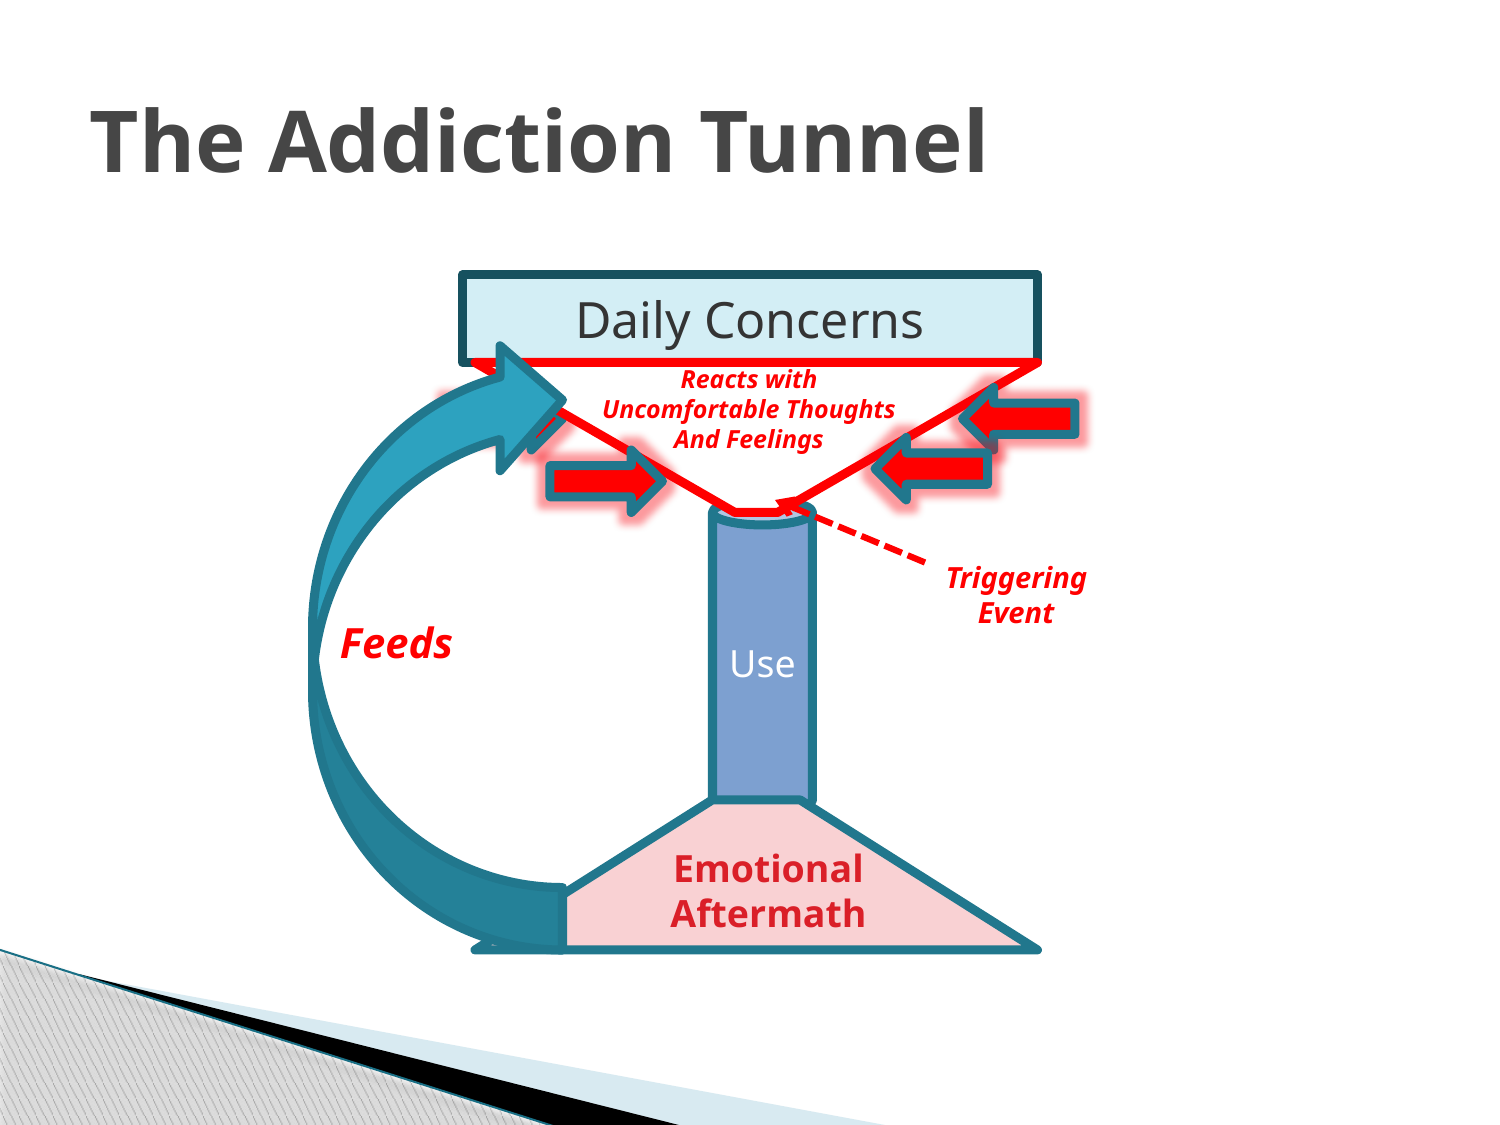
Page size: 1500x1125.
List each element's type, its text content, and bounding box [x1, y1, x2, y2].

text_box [312, 274, 1113, 951]
title The Addiction Tunnel [75, 45, 1425, 233]
